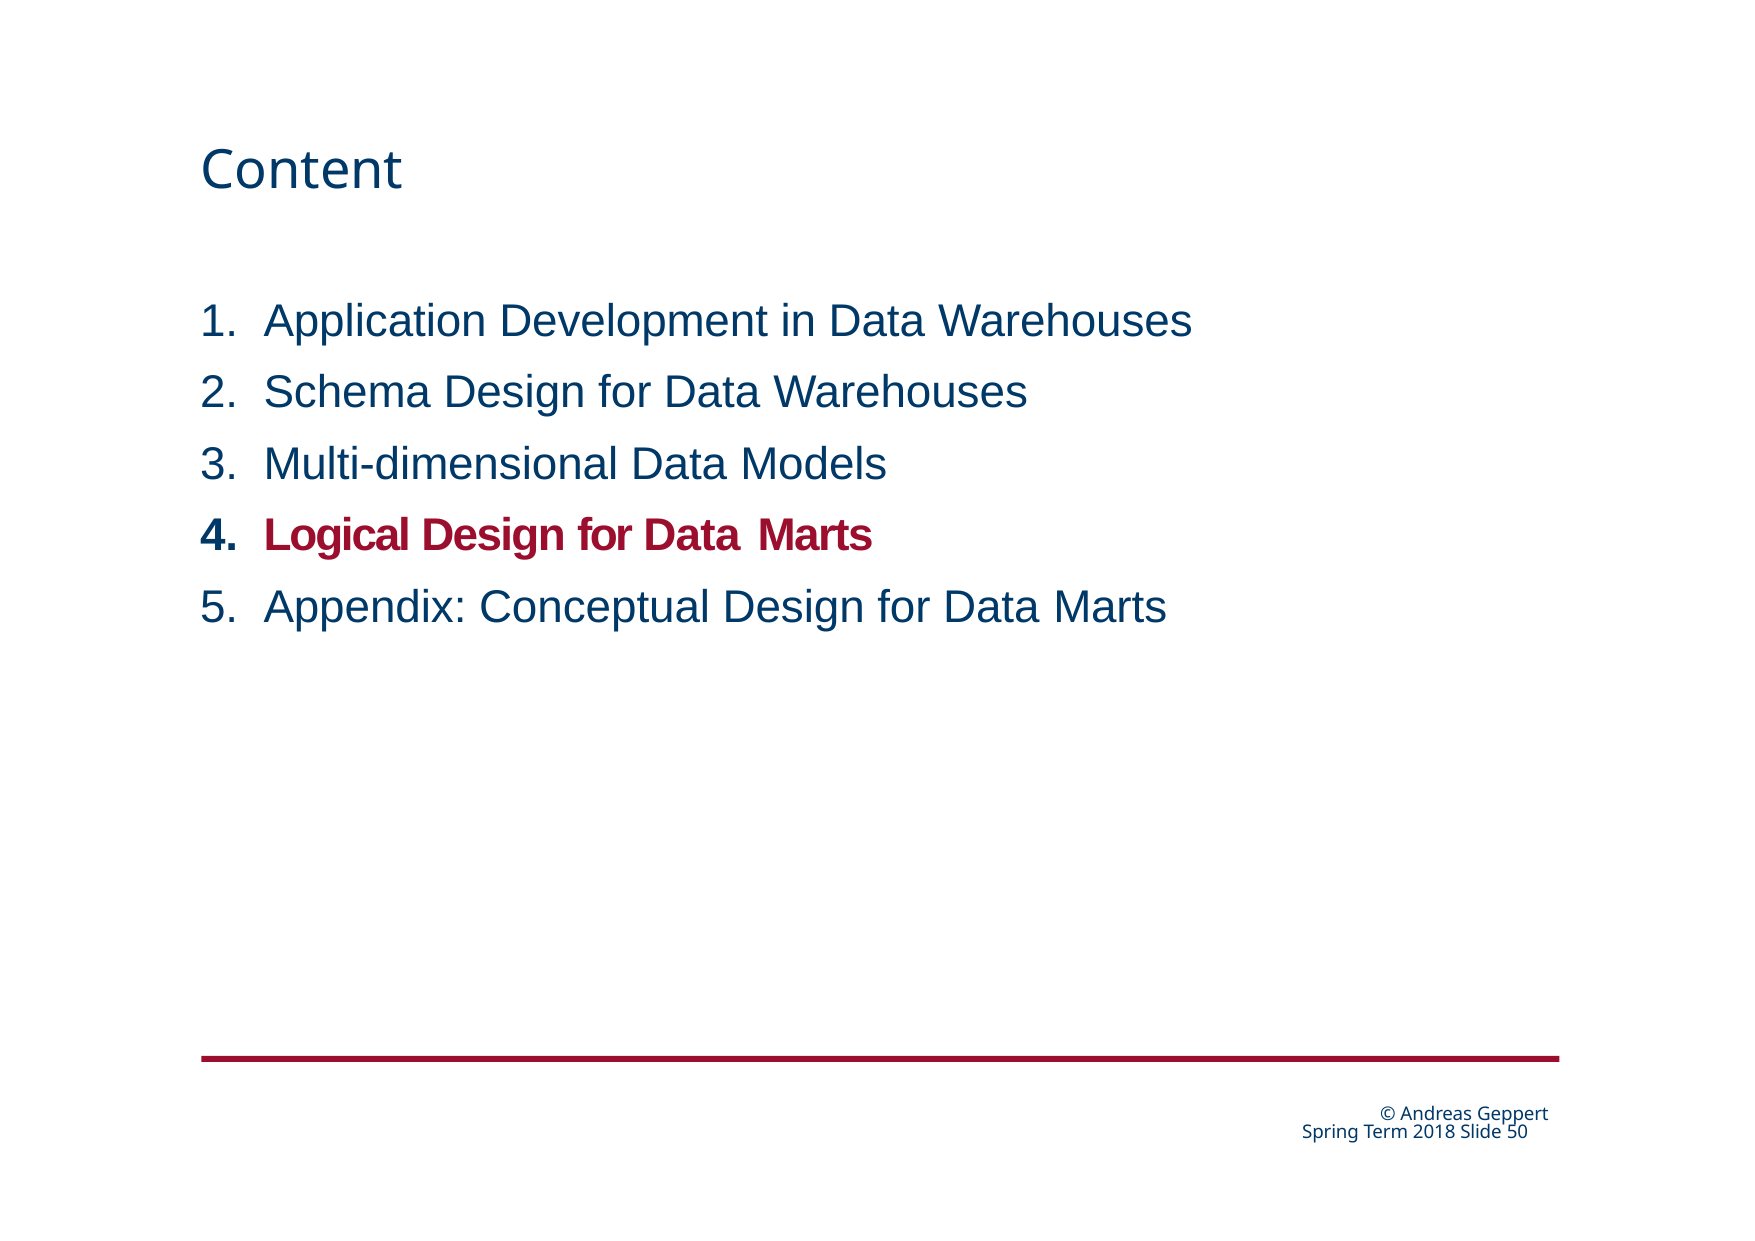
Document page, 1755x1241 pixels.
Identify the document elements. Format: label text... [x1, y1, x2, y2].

title Content [198, 132, 412, 271]
text_box Application Development in Data Warehouses Schema Design for Data Warehouses Multi-dimensional Data Models Logical Design for Data Marts Appendix: Conceptual Design for Data Marts [198, 271, 1201, 632]
slide_number © Andreas Geppert Spring Term 2018 Slide 24 [1299, 1100, 1563, 1241]
